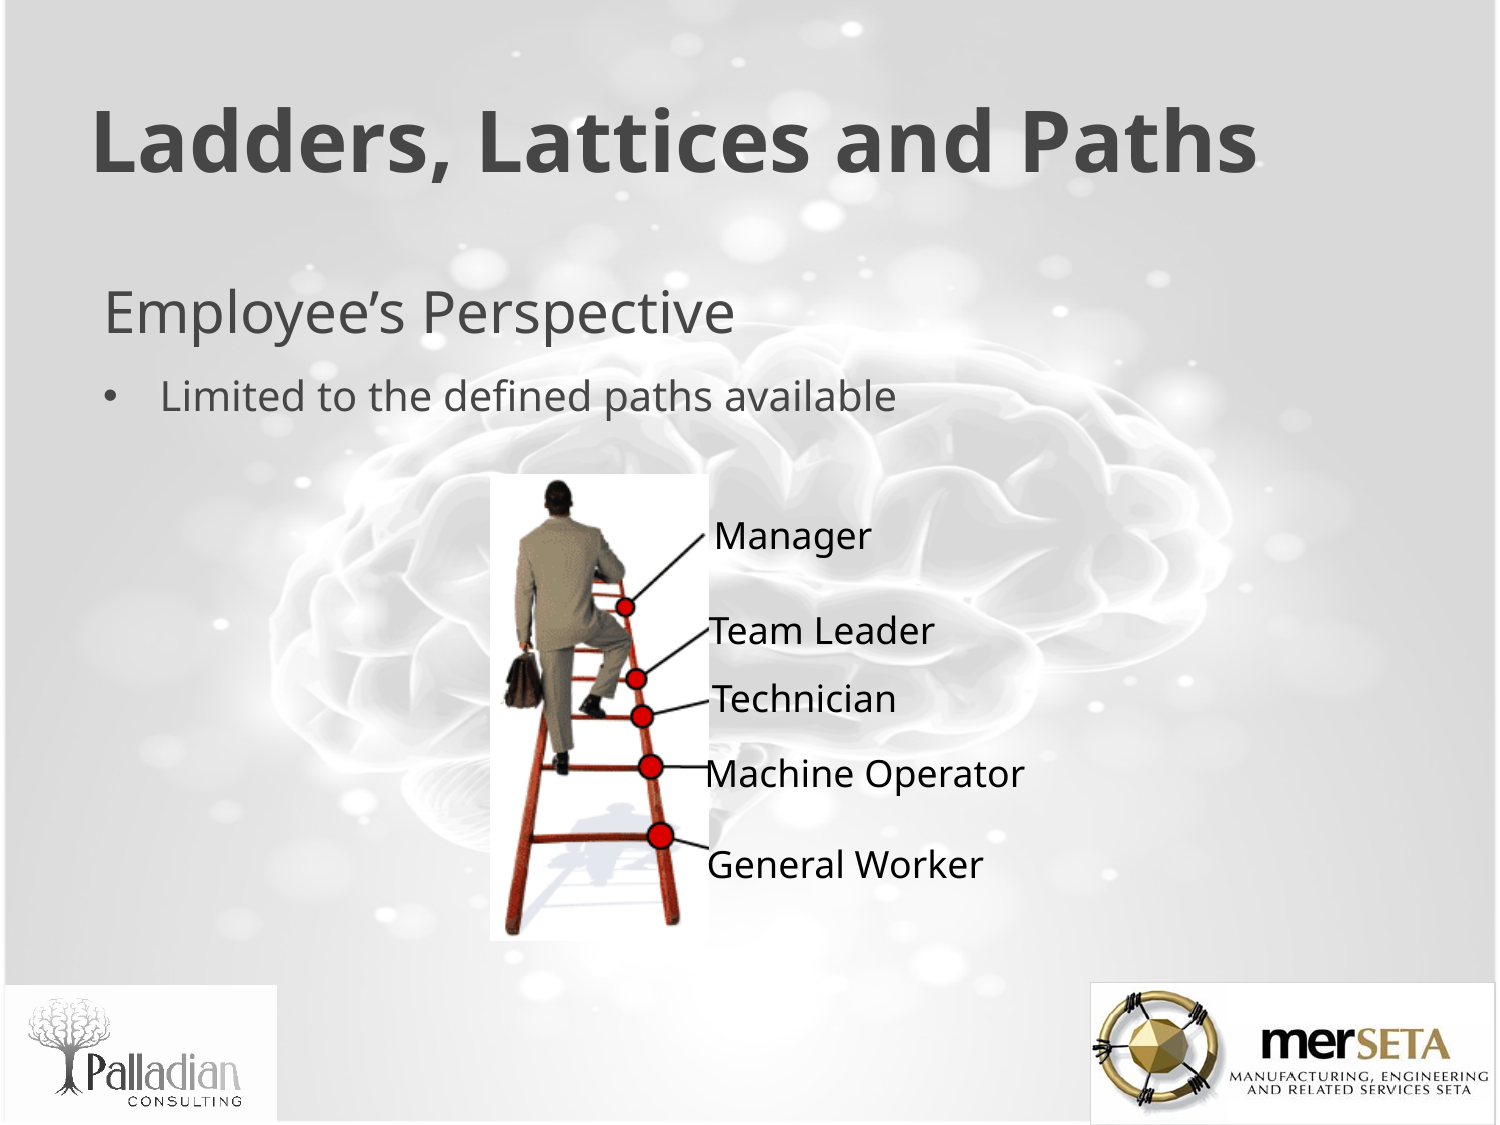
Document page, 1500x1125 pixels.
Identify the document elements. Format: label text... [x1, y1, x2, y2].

text_box Employee’s Perspective Limited to the defined paths available [88, 232, 1388, 473]
title Ladders, Lattices and Paths [75, 45, 1425, 233]
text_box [489, 474, 1022, 941]
picture [0, 0, 1500, 1125]
